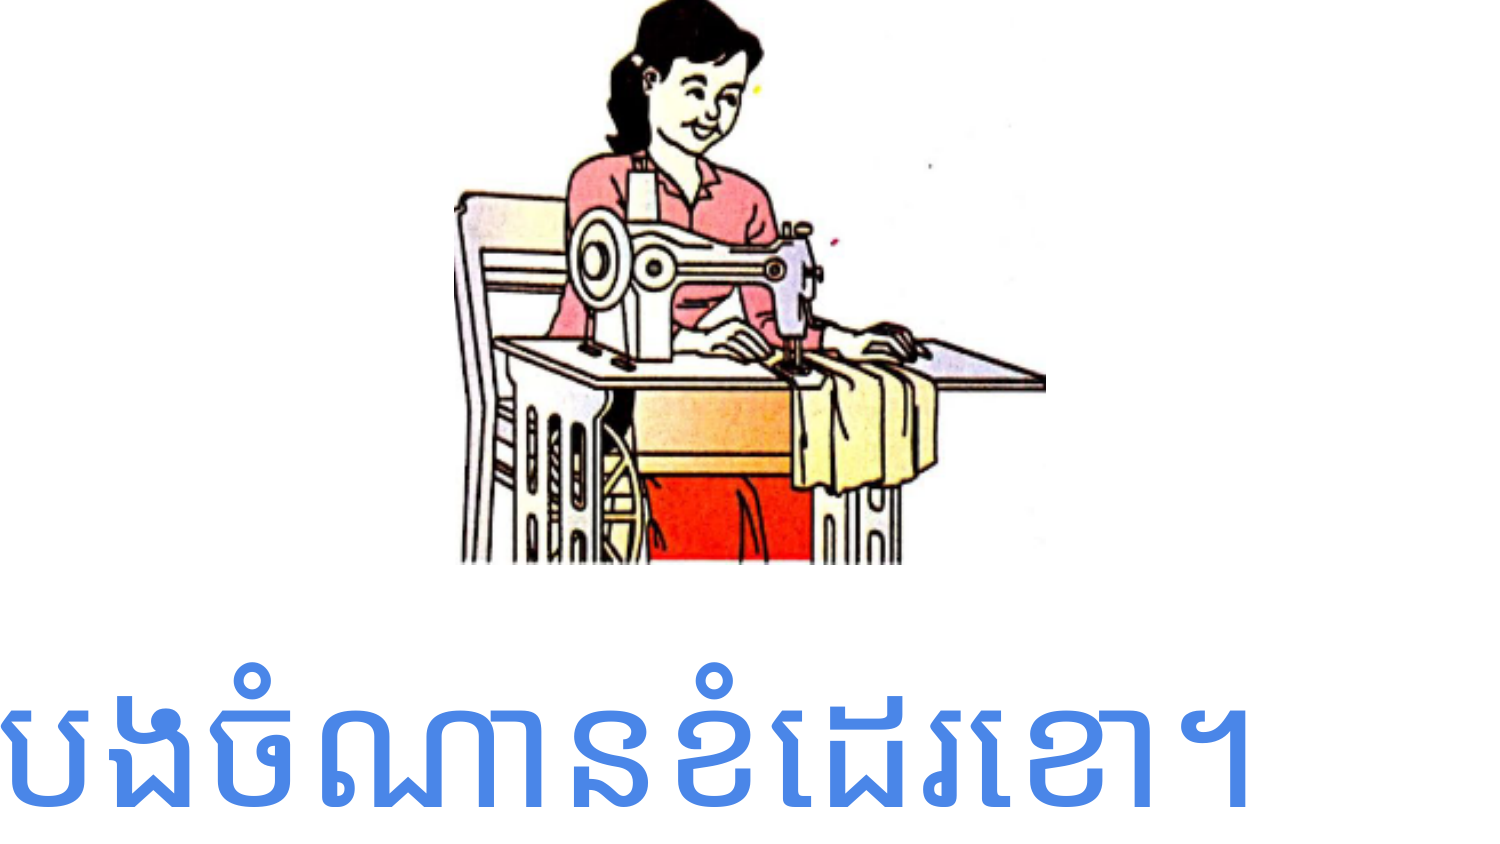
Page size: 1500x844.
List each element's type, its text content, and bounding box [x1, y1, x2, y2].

picture [453, 0, 1046, 566]
list បងចំណានខំដេរខោ។ [0, 367, 1500, 760]
